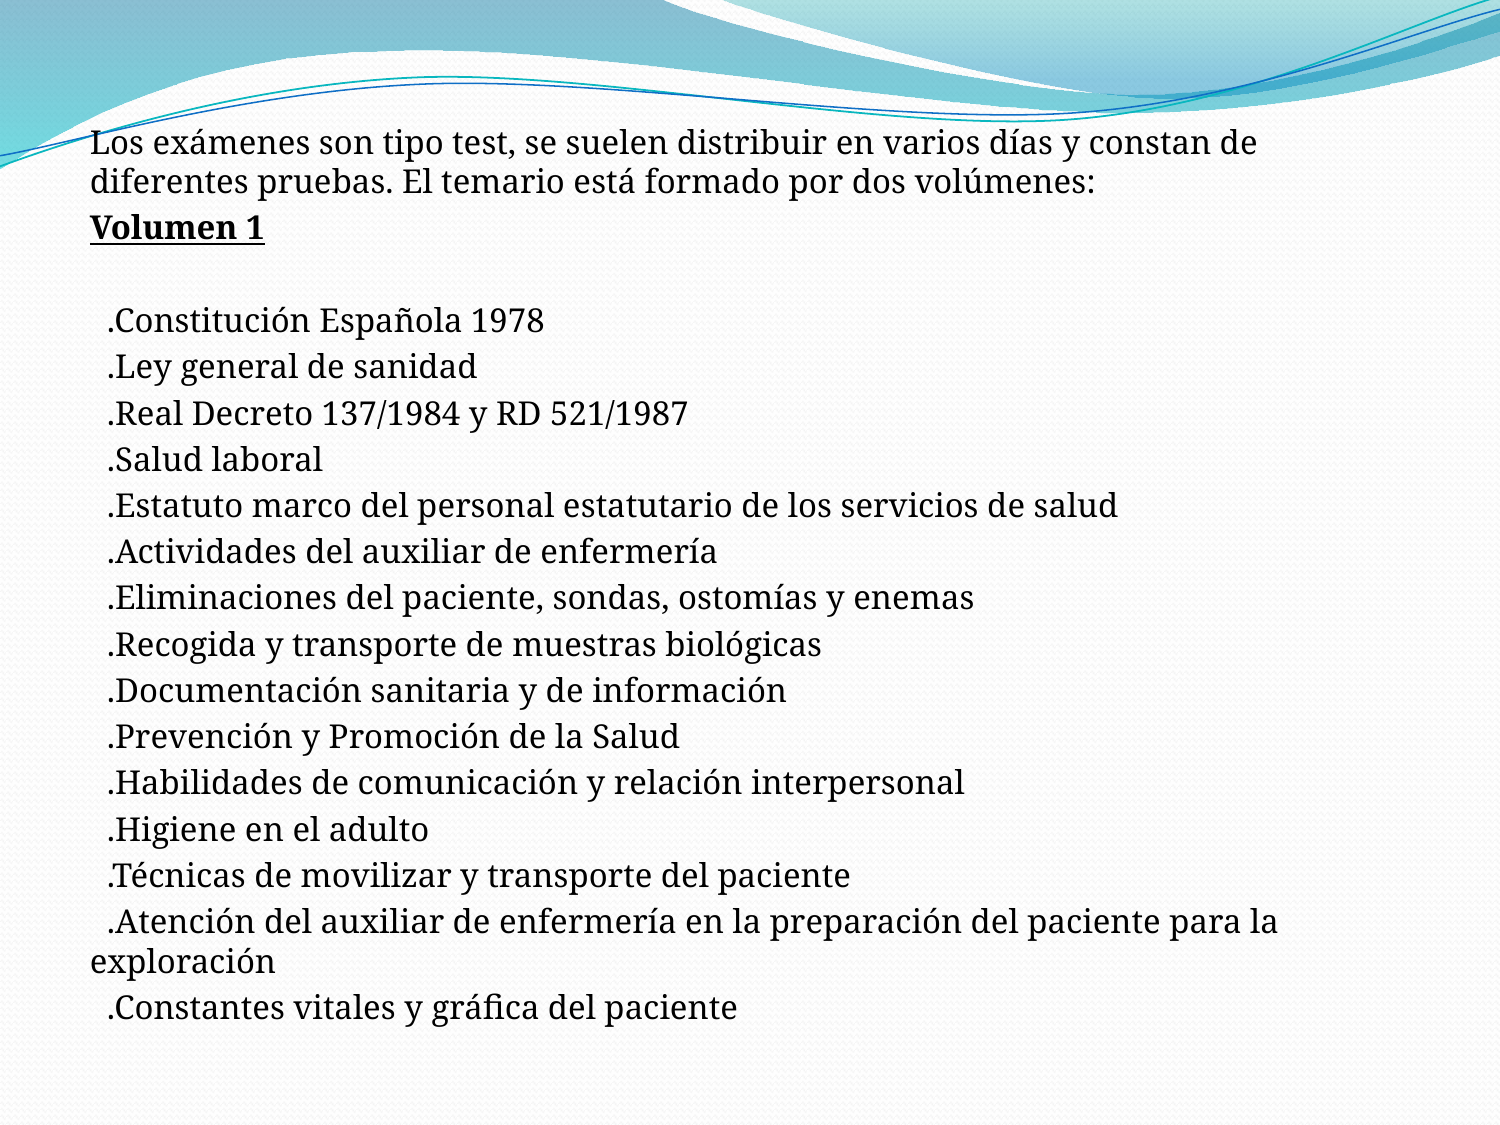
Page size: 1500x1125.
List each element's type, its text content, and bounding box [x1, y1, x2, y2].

list Los exámenes son tipo test, se suelen distribuir en varios días y constan de diferentes pruebas. El temario está formado por dos volúmenes: Volumen 1 .Constitución Española 1978 .Ley general de sanidad .Real Decreto 137/1984 y RD 521/1987 .Salud laboral .Estatuto marco del personal estatutario de los servicios de salud .Actividades del auxiliar de enfermería .Eliminaciones del paciente, sondas, ostomías y enemas .Recogida y transporte de muestras biológicas .Documentación sanitaria y de información .Prevención y Promoción de la Salud .Habilidades de comunicación y relación interpersonal .Higiene en el adulto .Técnicas de movilizar y transporte del paciente .Atención del auxiliar de enfermería en la preparación del paciente para la exploración .Constantes vitales y gráfica del paciente [75, 113, 1425, 1038]
